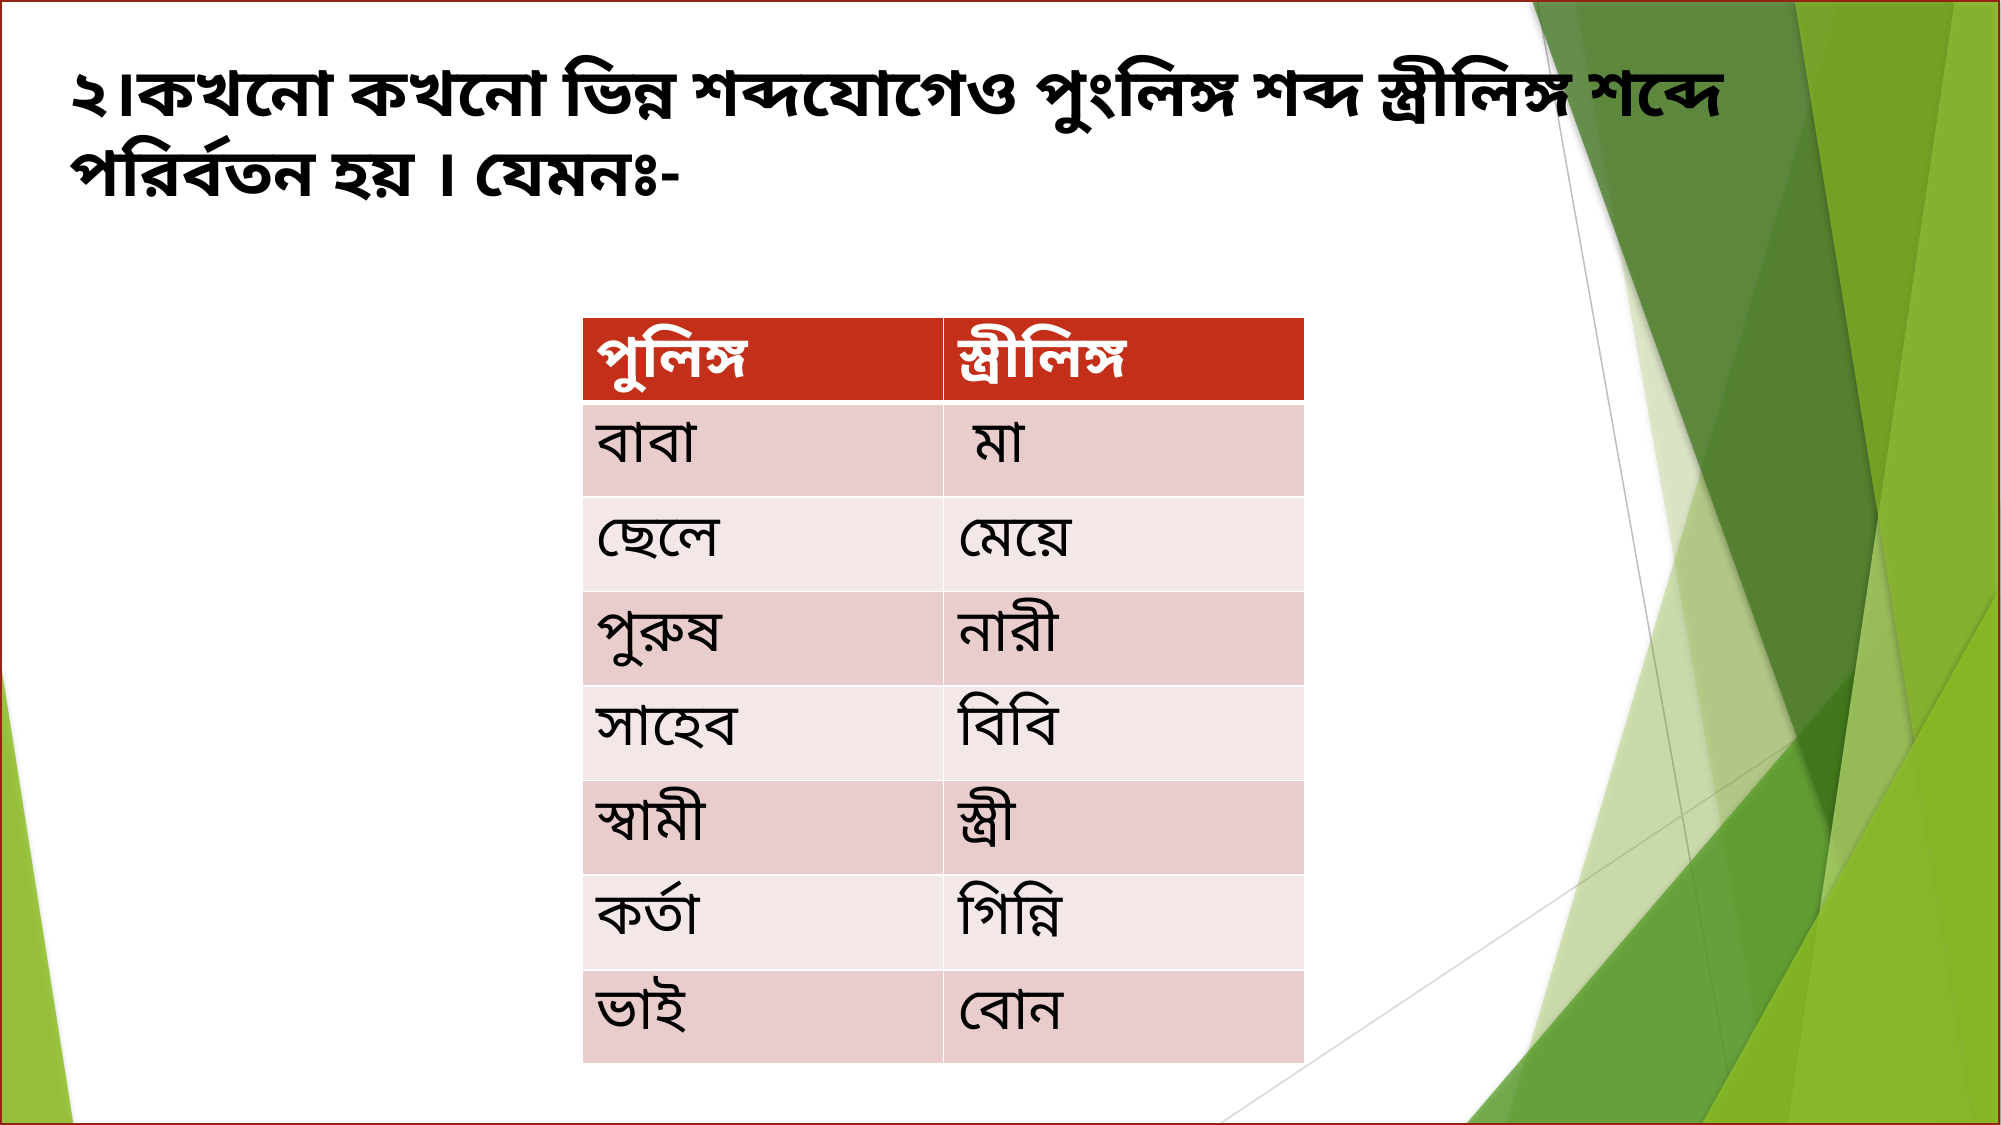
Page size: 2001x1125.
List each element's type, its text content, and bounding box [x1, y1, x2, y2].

table_cell সাহেব [583, 687, 943, 780]
table_cell গিন্নি [944, 876, 1304, 969]
text_box ২।কখনো কখনো ভিন্ন শব্দযোগেও পুংলিঙ্গ শব্দ স্ত্রীলিঙ্গ শব্দে পরির্বতন হয় । যেমনঃ- [54, 42, 1833, 287]
table_cell স্ত্রী [944, 781, 1304, 874]
table_cell মা [944, 405, 1304, 496]
table_cell ভাই [583, 971, 943, 1063]
table_cell স্বামী [583, 781, 943, 874]
table_cell বোন [944, 971, 1304, 1063]
table_cell ছেলে [583, 498, 943, 591]
table_cell নারী [944, 592, 1304, 685]
table_header স্ত্রীলিঙ্গ [944, 318, 1304, 400]
table_cell পুরুষ [583, 592, 943, 685]
table_cell বাবা [583, 405, 943, 496]
table_header পুলিঙ্গ [583, 318, 943, 400]
table_cell বিবি [944, 687, 1304, 780]
table_cell মেয়ে [944, 498, 1304, 591]
table_cell কর্তা [583, 876, 943, 969]
